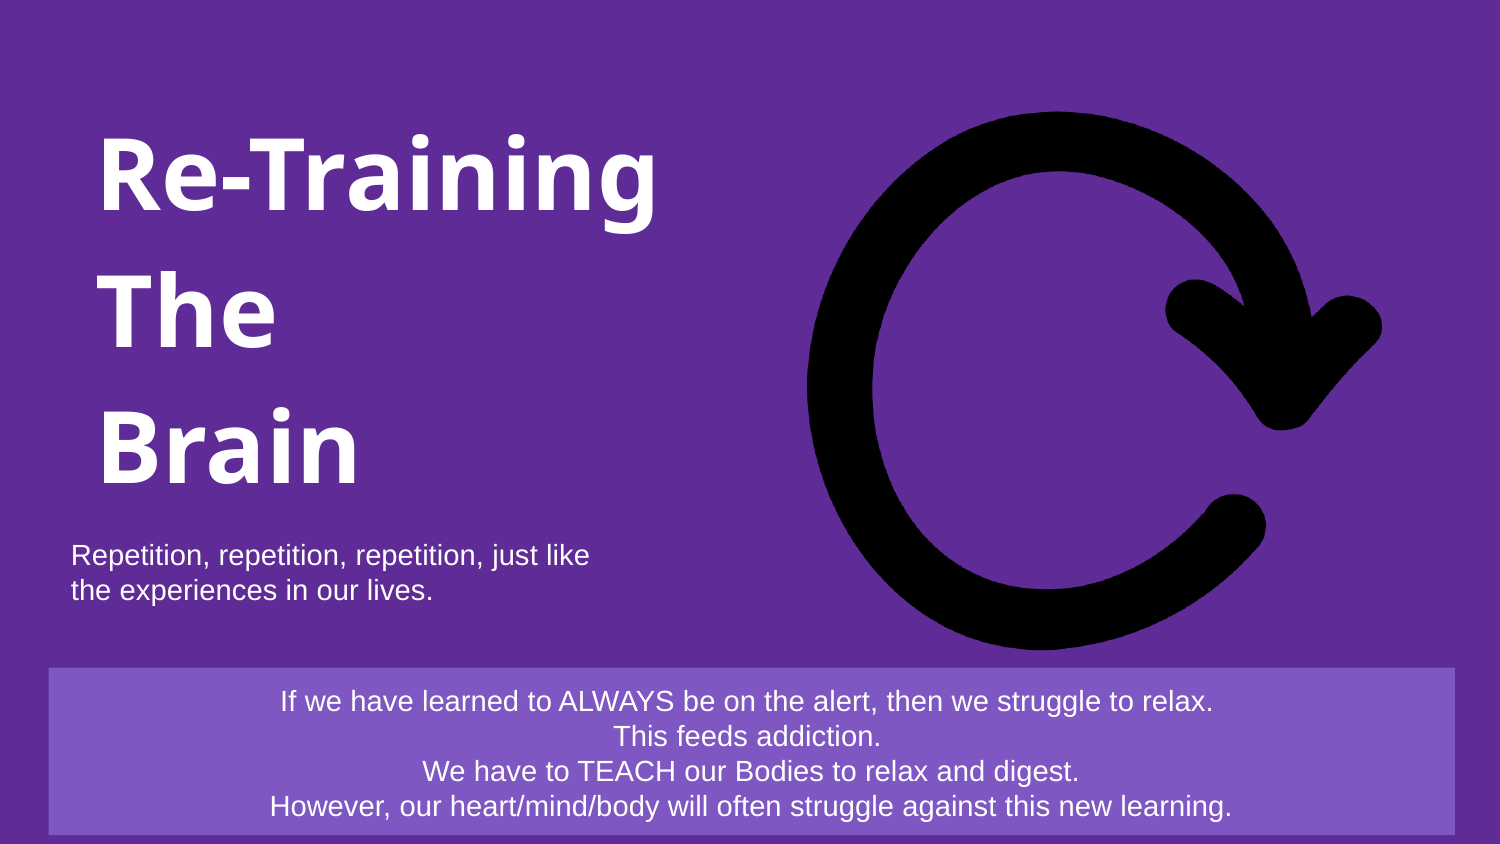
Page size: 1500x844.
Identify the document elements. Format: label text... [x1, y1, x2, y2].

text_box If we have learned to ALWAYS be on the alert, then we struggle to relax. This feeds addiction. We have to TEACH our Bodies to relax and digest. However, our heart/mind/body will often struggle against this new learning. [48, 667, 1455, 836]
text_box Repetition, repetition, repetition, just like the experiences in our lives. [55, 521, 642, 667]
title Re-Training The Brain [80, 86, 699, 530]
picture [806, 92, 1383, 668]
